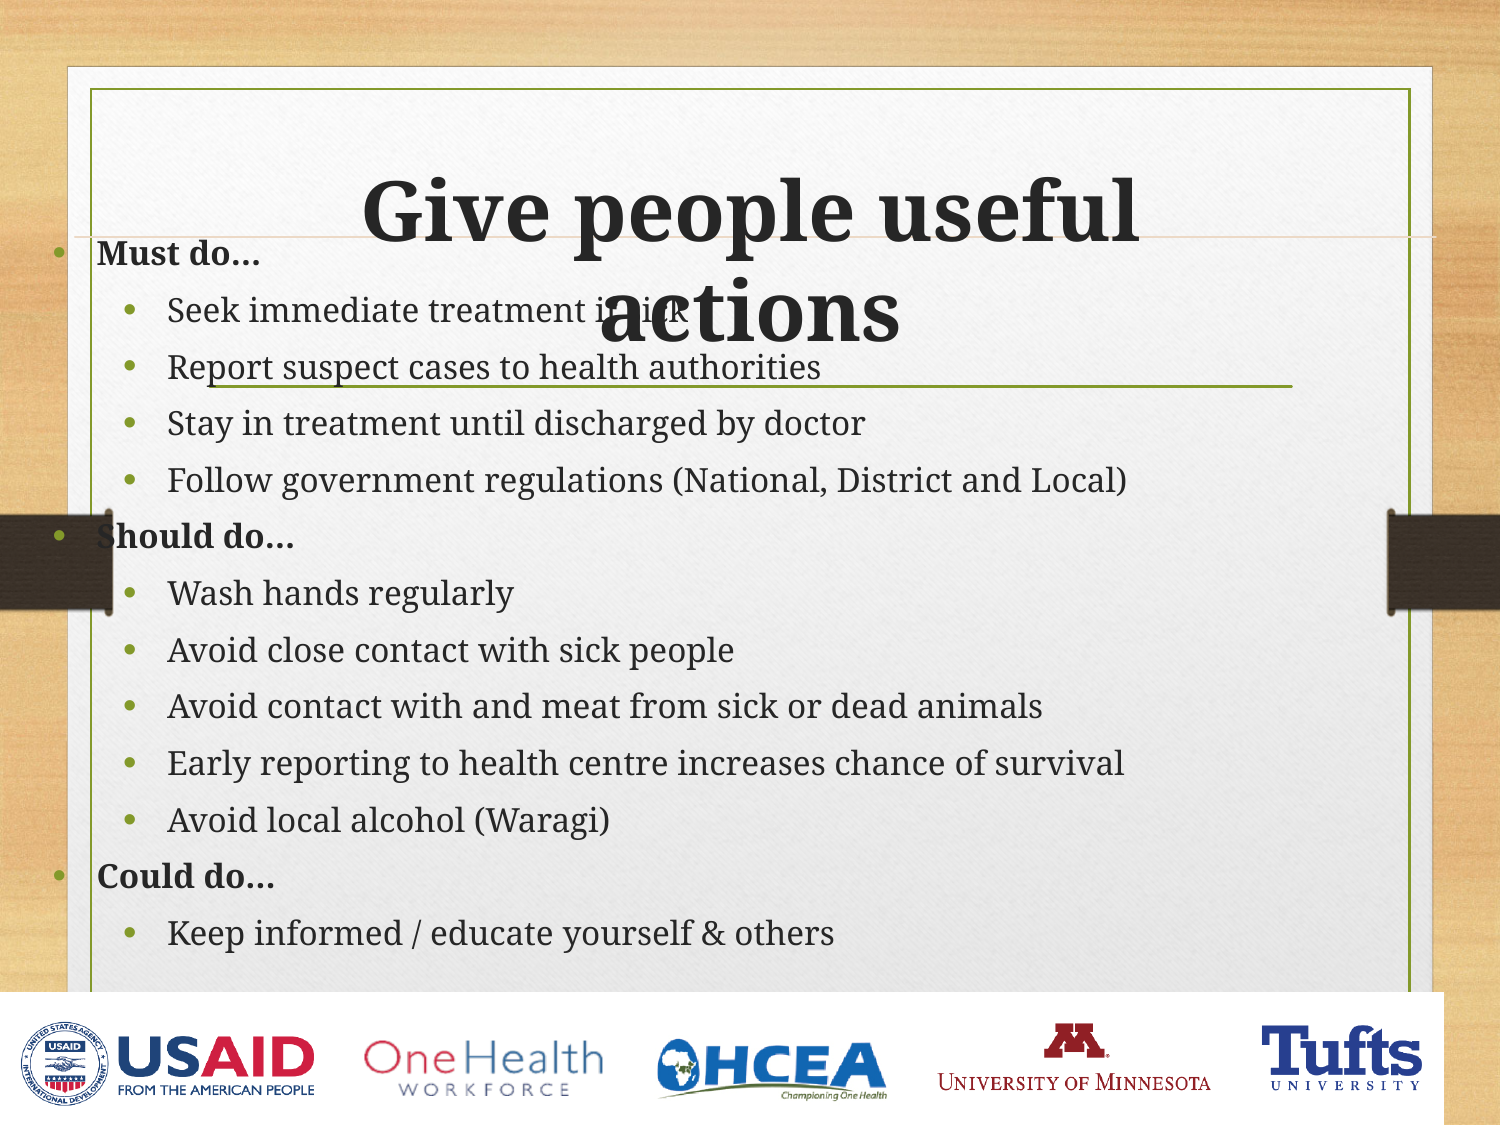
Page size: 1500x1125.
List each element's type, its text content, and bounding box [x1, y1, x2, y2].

picture [0, 0, 1500, 1125]
list Must do… Seek immediate treatment if sick Report suspect cases to health authorities Stay in treatment until discharged by doctor Follow government regulations (National, District and Local) Should do… Wash hands regularly Avoid close contact with sick people Avoid contact with and meat from sick or dead animals Early reporting to health centre increases chance of survival Avoid local alcohol (Waragi) Could do… Keep informed / educate yourself & others [37, 224, 1425, 963]
title Give people useful actions [193, 150, 1309, 224]
